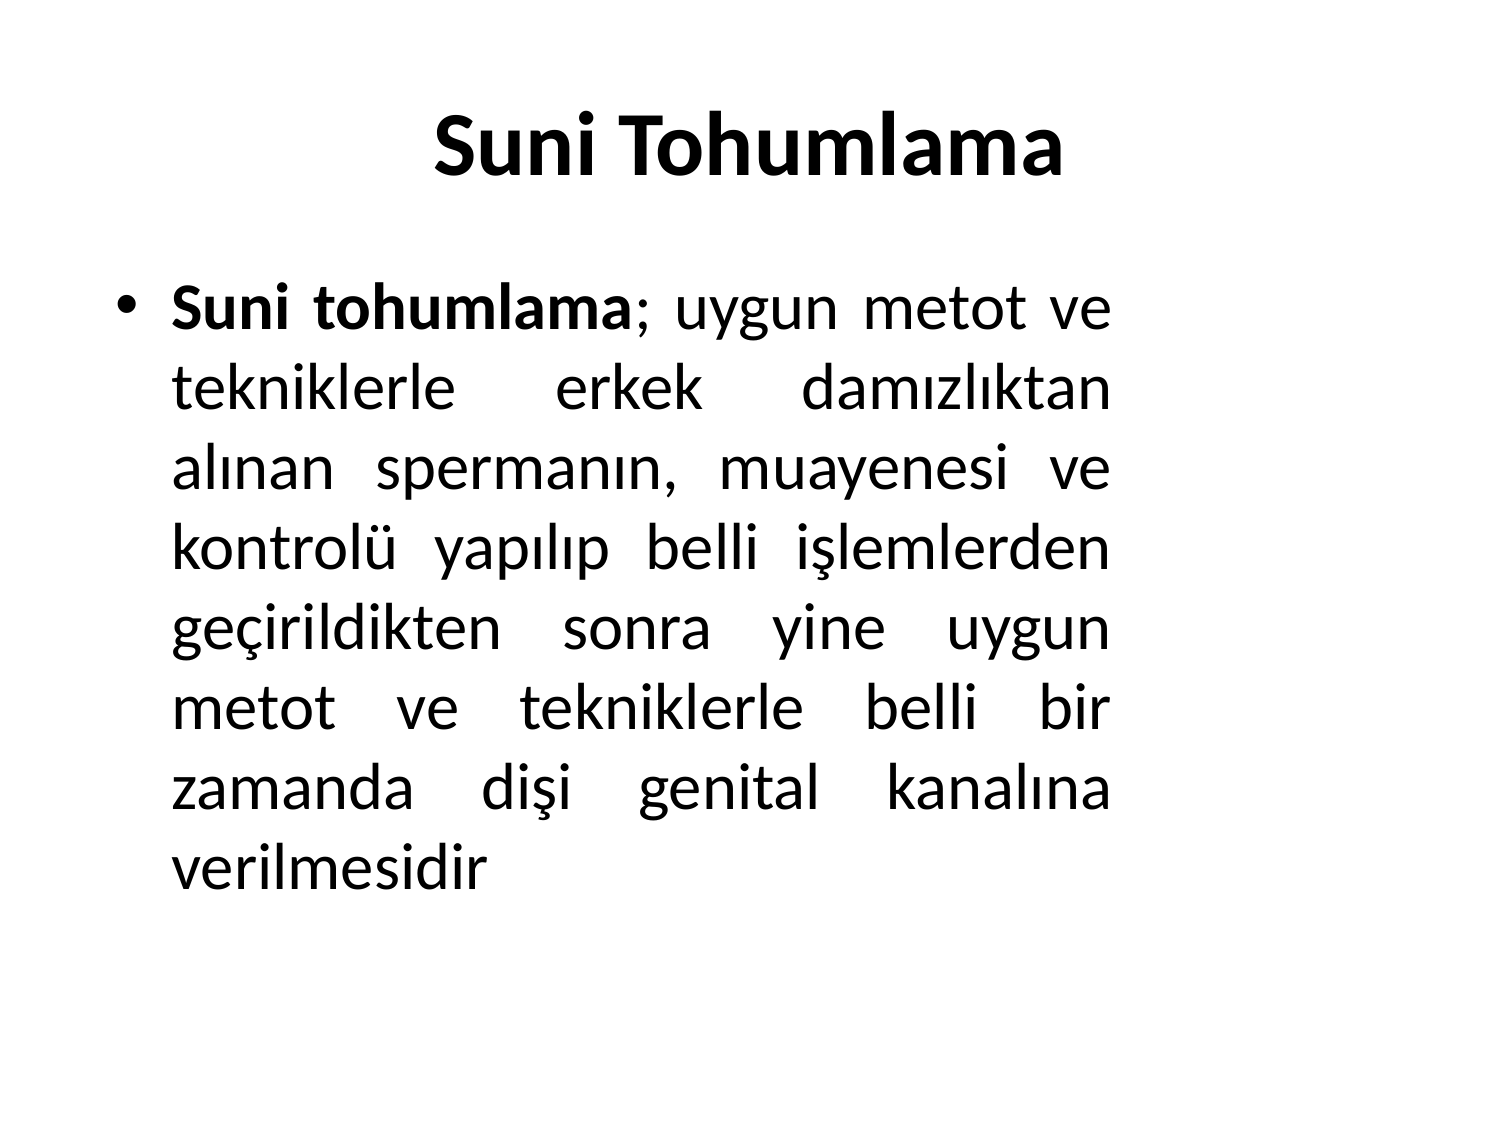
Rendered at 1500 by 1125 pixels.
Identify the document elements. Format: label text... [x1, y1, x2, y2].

title Suni Tohumlama [75, 45, 1425, 233]
list Suni tohumlama; uygun metot ve tekniklerle erkek damızlıktan alınan spermanın, muayenesi ve kontrolü yapılıp belli işlemlerden geçirildikten sonra yine uygun metot ve tekniklerle belli bir zamanda dişi genital kanalına verilmesidir [100, 255, 1128, 998]
